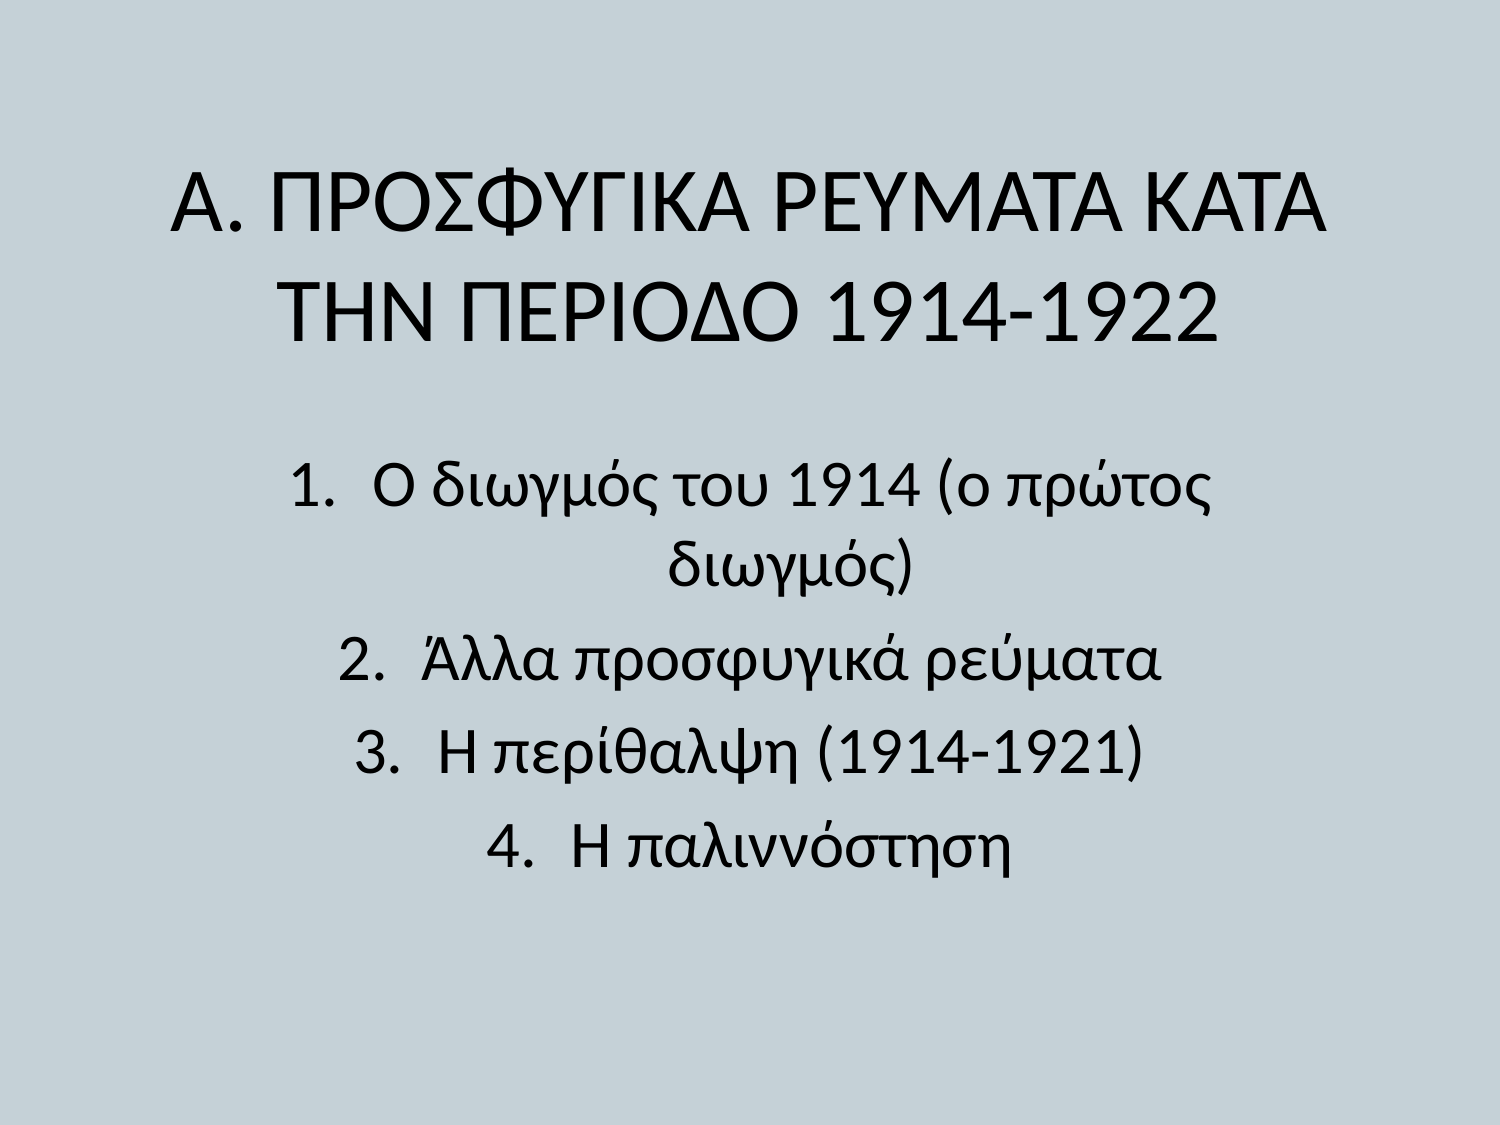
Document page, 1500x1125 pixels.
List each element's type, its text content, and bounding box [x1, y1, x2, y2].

subtitle Ο διωγμός του 1914 (ο πρώτος διωγμός) Άλλα προσφυγικά ρεύματα Η περίθαλψη (1914-1921) Η παλιννόστηση [225, 432, 1275, 1083]
title A. ΠΡΟΣΦΥΓΙΚΑ ΡΕΥΜΑΤΑ ΚΑΤΑ ΤΗΝ ΠΕΡΙΟΔΟ 1914-1922 [112, 66, 1388, 433]
